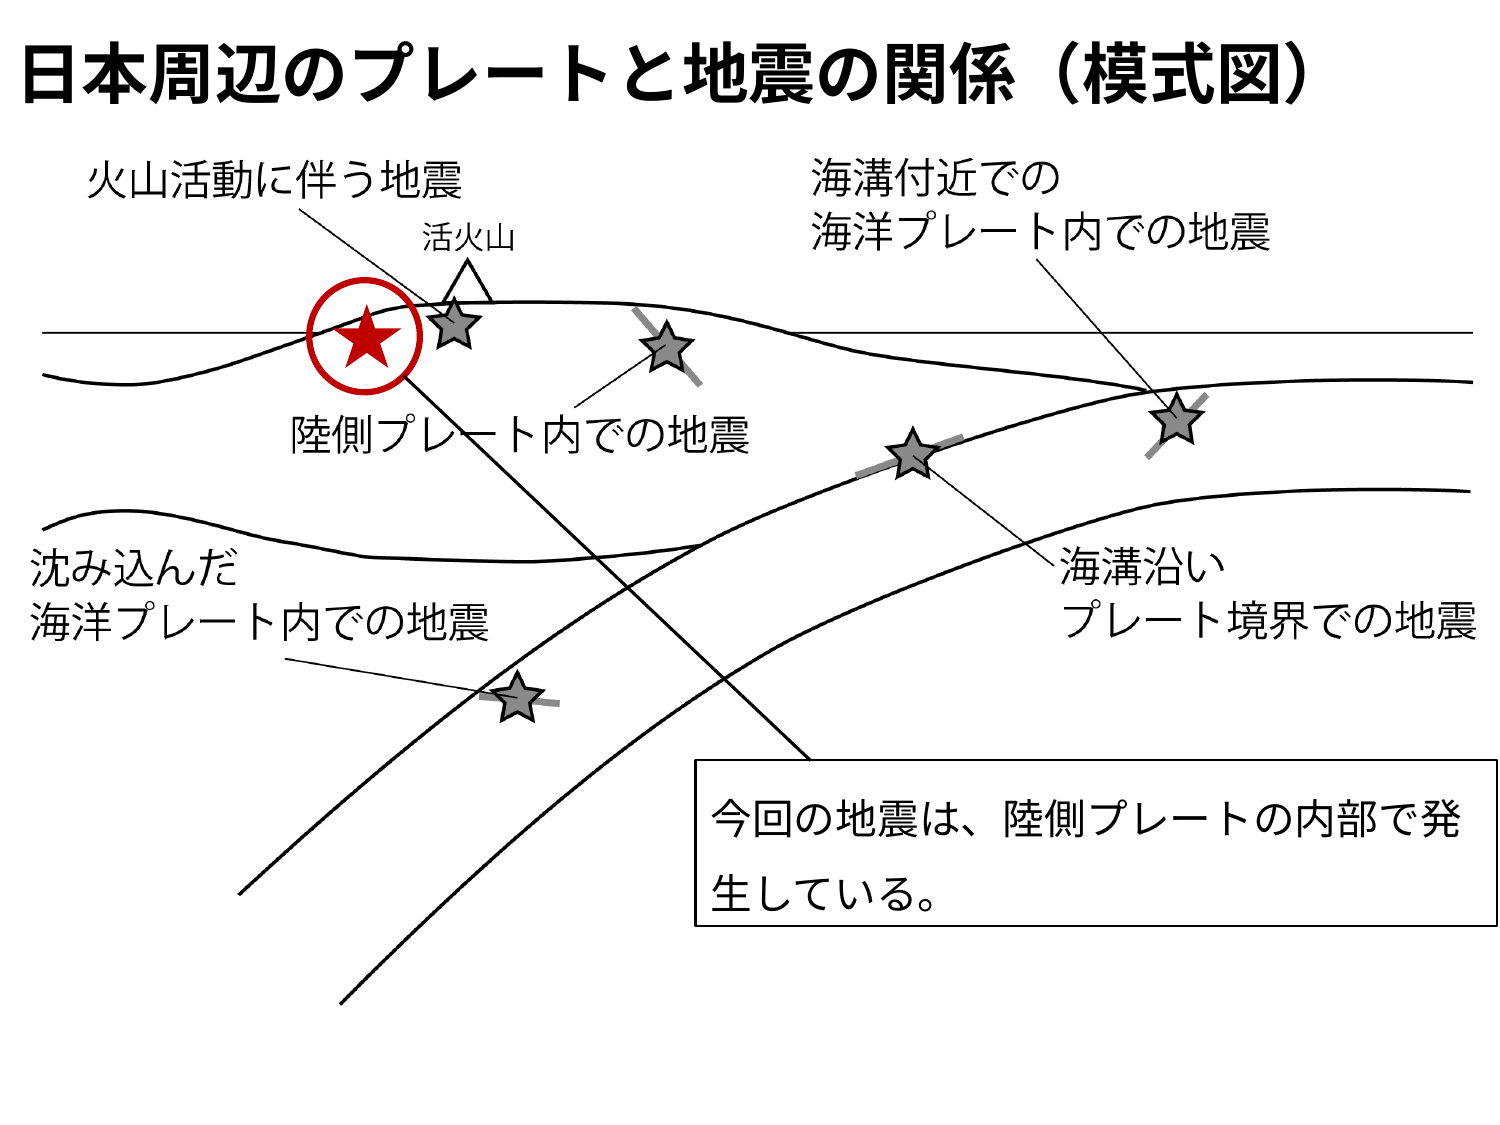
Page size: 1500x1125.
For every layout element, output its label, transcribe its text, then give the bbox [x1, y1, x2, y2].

picture [0, 54, 1500, 1124]
title 日本周辺のプレートと地震の関係（模式図） [0, 0, 1500, 54]
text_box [403, 375, 811, 761]
